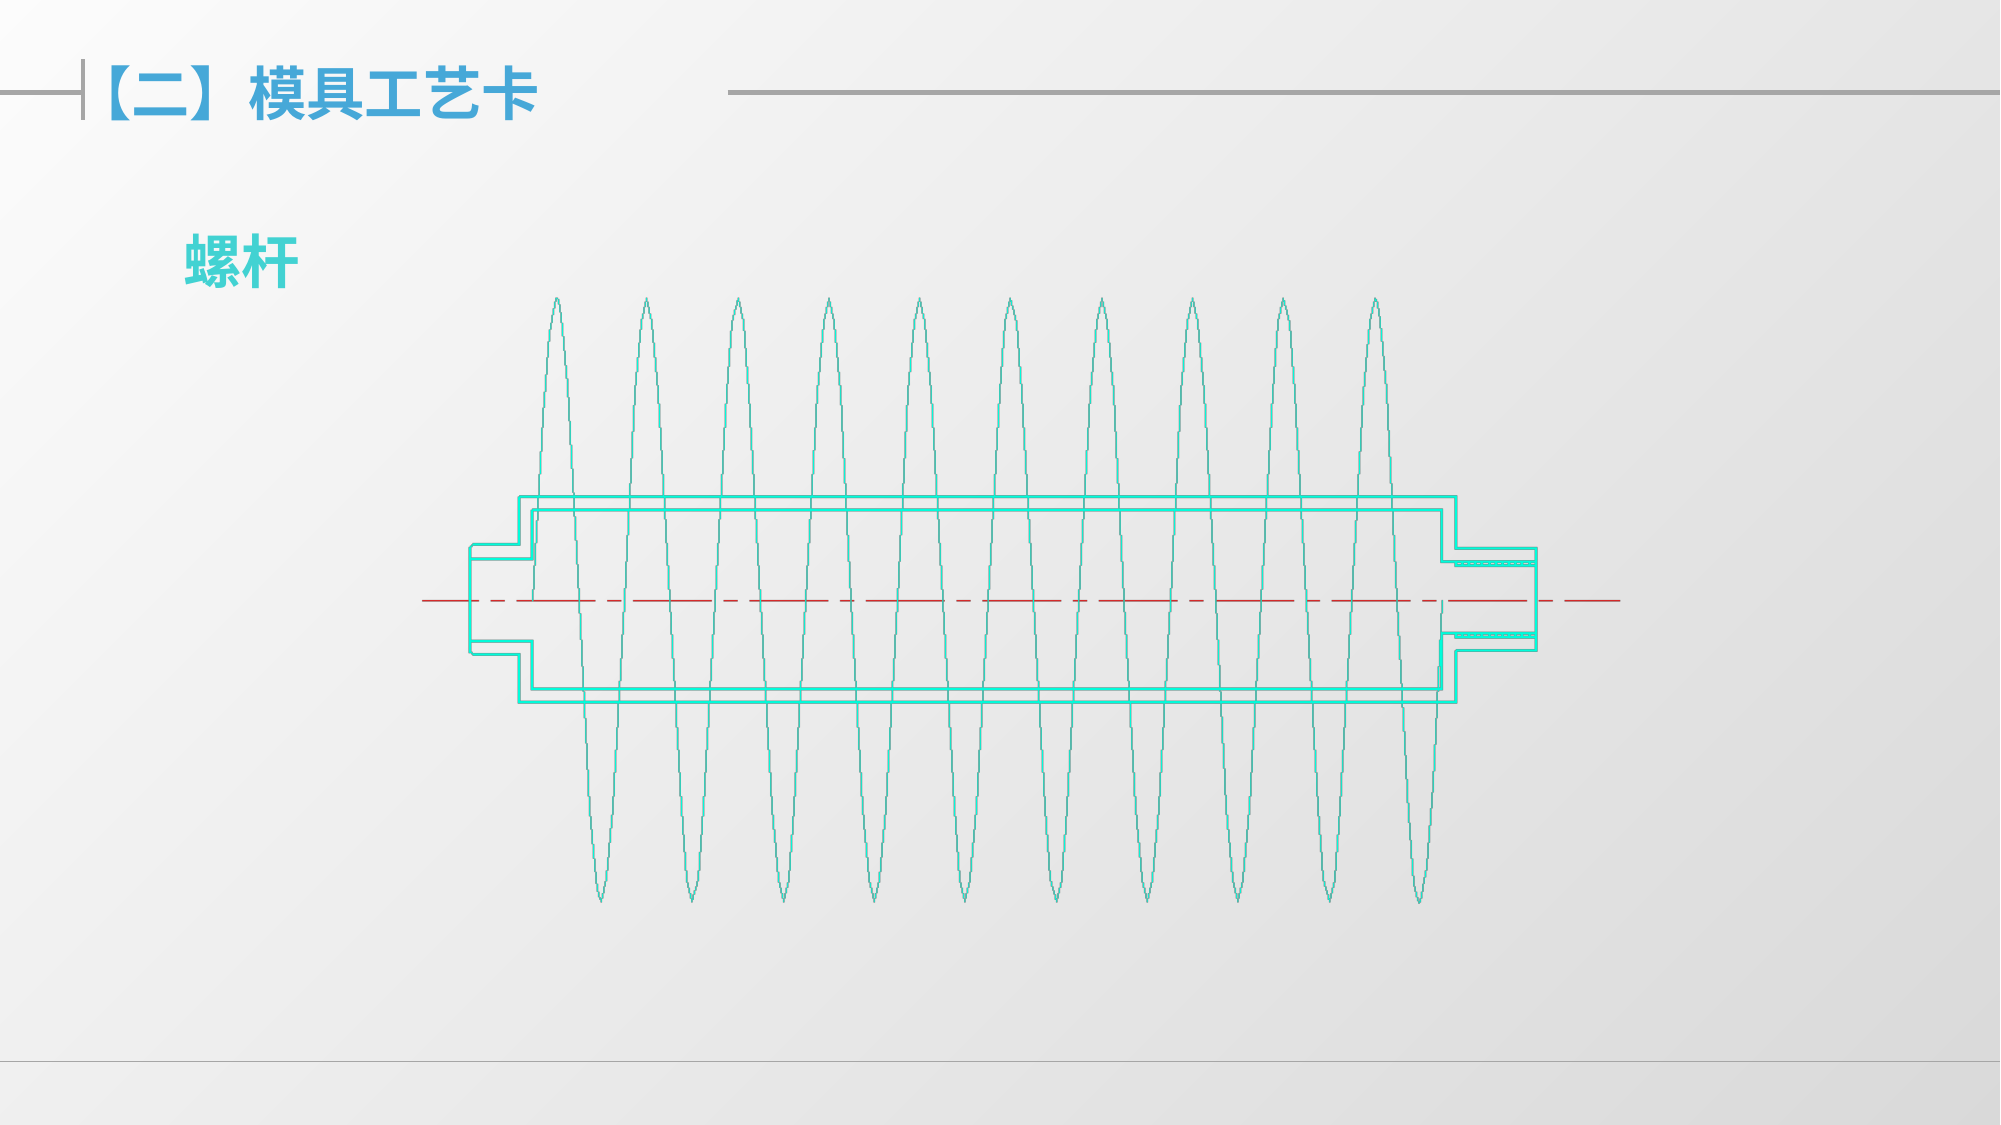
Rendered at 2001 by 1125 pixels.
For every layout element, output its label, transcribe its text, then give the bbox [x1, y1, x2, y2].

text_box 螺杆 [168, 217, 408, 303]
picture [408, 217, 1632, 949]
text_box 【二】模具工艺卡 [58, 49, 750, 135]
